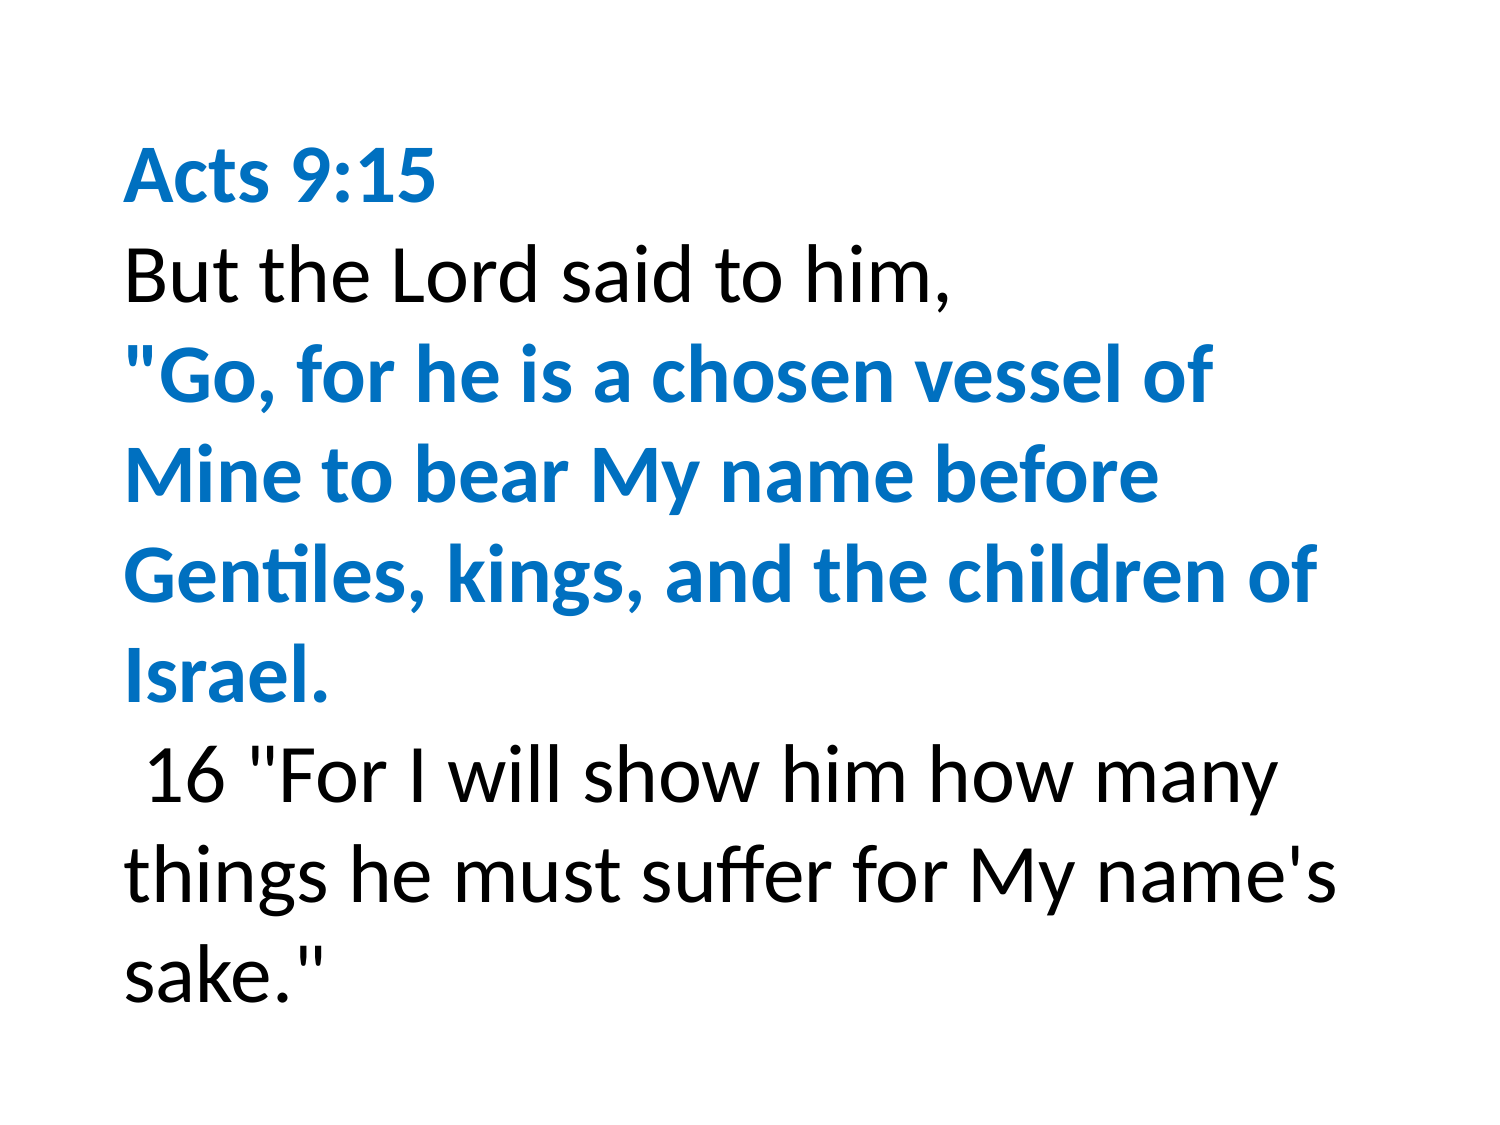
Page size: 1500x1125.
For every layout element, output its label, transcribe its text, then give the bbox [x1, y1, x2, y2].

text_box Acts 9:15 But the Lord said to him, "Go, for he is a chosen vessel of Mine to bear My name before Gentiles, kings, and the children of Israel. 16 "For I will show him how many things he must suffer for My name's sake." [108, 111, 1379, 1027]
